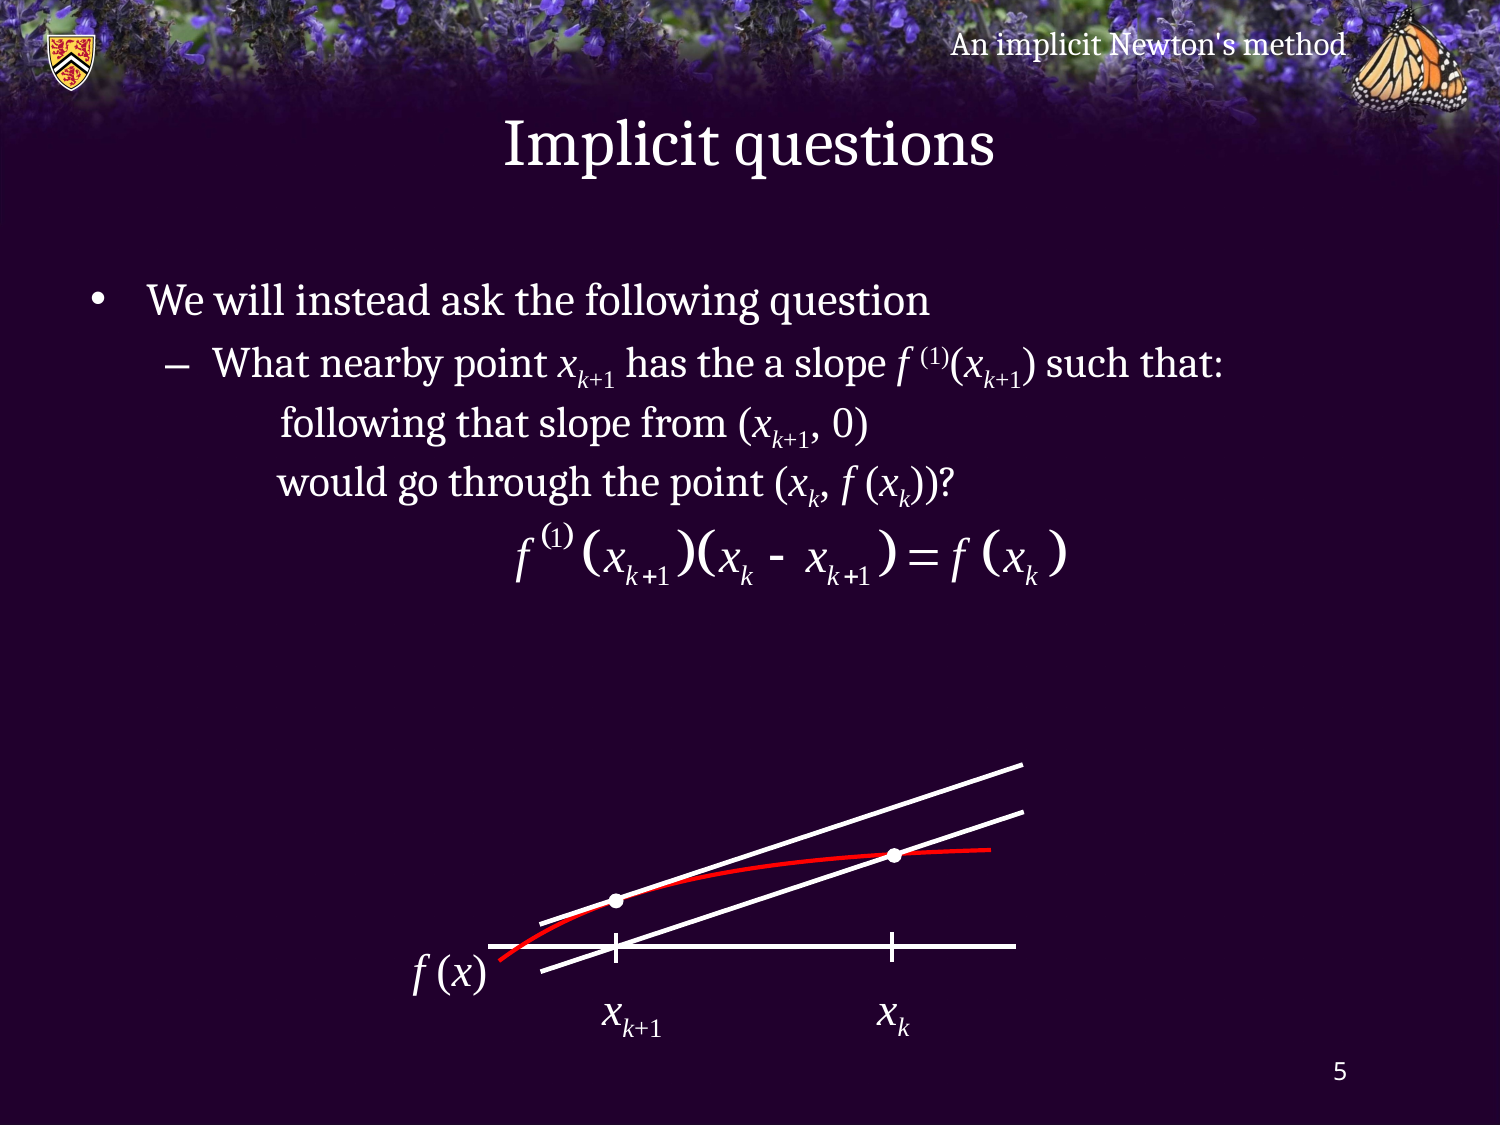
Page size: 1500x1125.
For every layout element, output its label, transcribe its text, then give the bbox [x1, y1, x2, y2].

text_box xk [862, 980, 929, 1050]
list We will instead ask the following question What nearby point xk+1 has the a slope f (1)(xk+1) such that: following that slope from (xk+1, 0) would go through the point (xk, f (xk))? [75, 262, 1425, 1005]
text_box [539, 764, 1024, 925]
footer An implicit Newton's method [320, 12, 1363, 73]
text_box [498, 515, 1072, 602]
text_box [540, 932, 1024, 972]
picture [0, 0, 1500, 1125]
title Implicit questions [75, 45, 1425, 233]
text_box xk+1 [587, 980, 699, 1050]
text_box f (x) [397, 932, 509, 1003]
slide_number 5 [1187, 1042, 1363, 1103]
text_box [509, 934, 535, 959]
